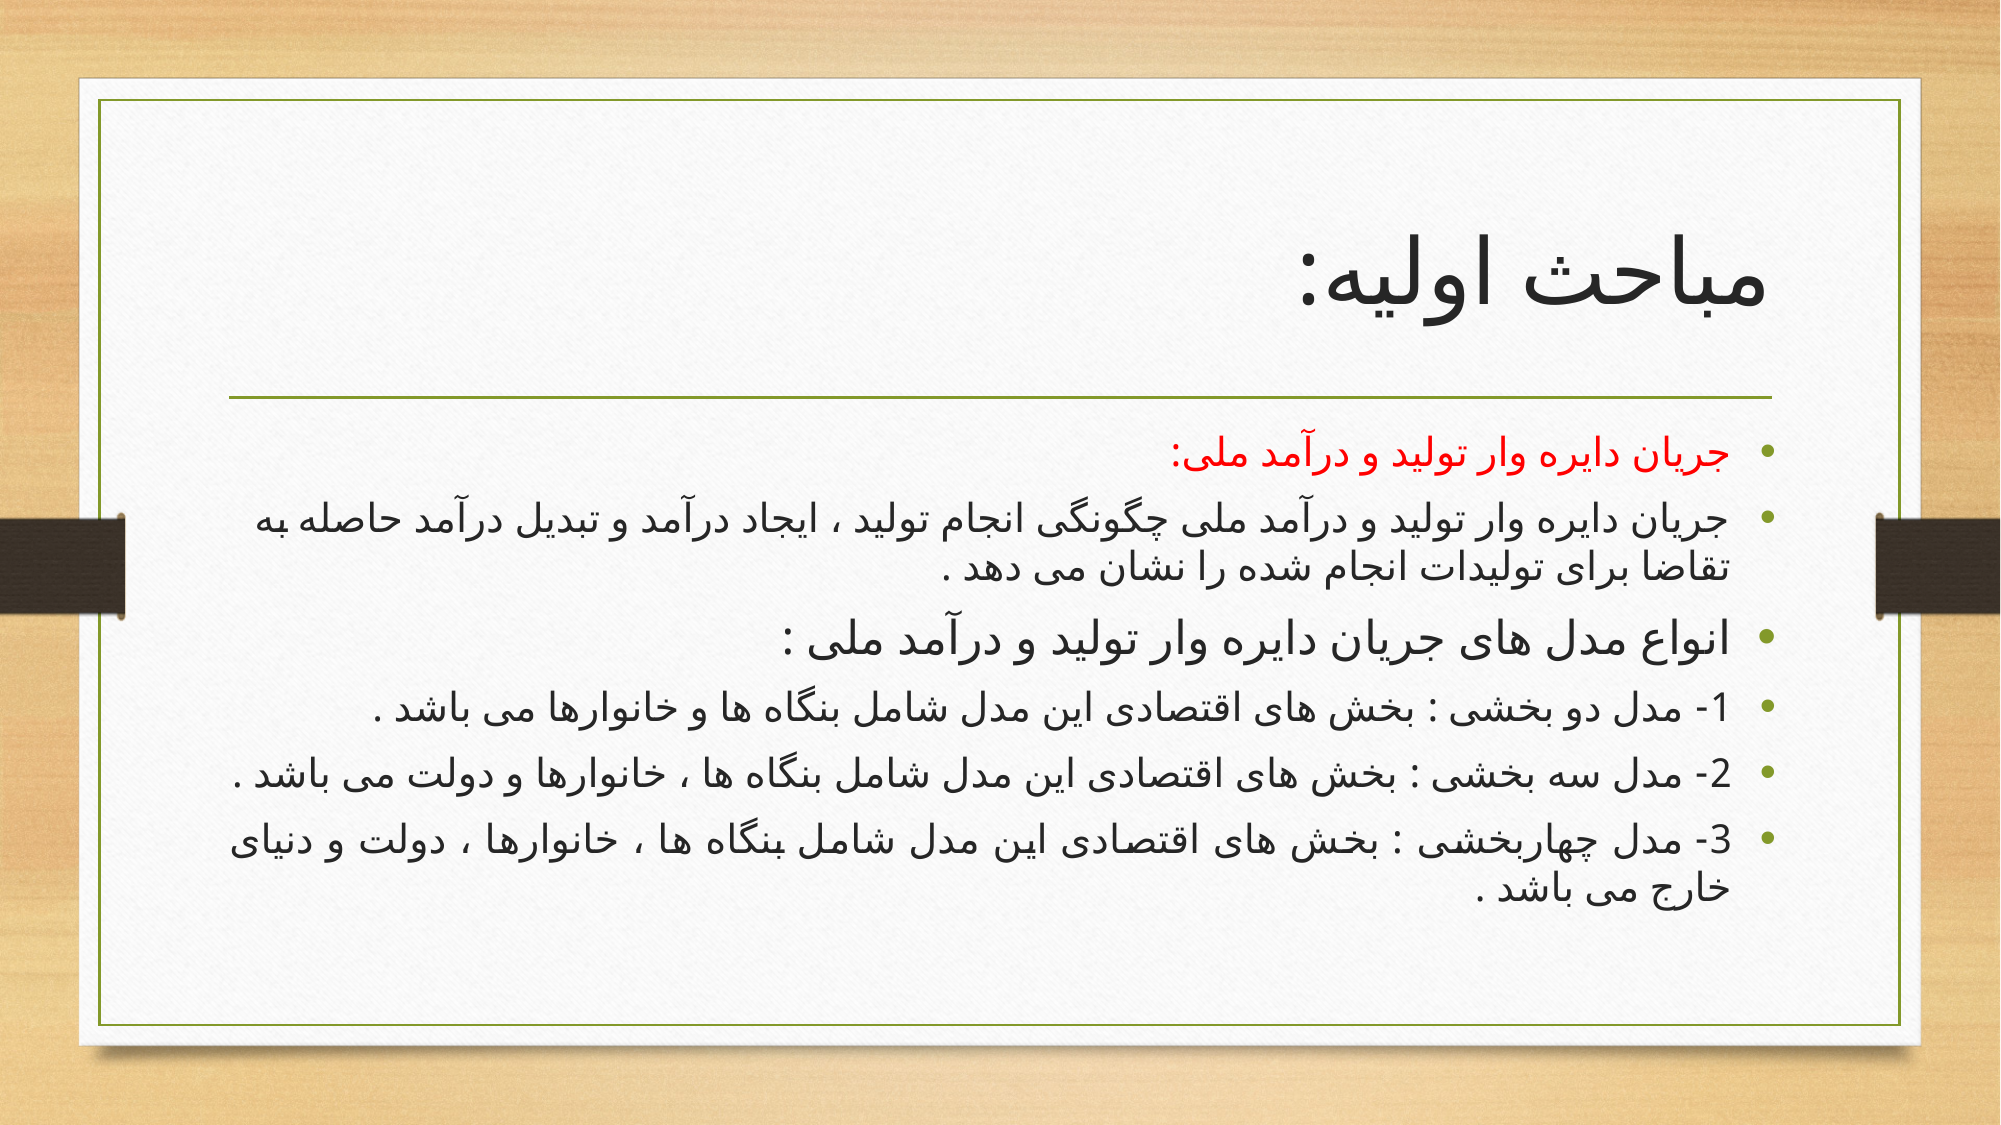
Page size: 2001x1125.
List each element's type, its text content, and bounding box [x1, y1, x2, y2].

picture [0, 0, 2001, 1125]
list جریان دایره وار تولید و درآمد ملی: جریان دایره وار تولید و درآمد ملی چگونگی انجام تولید ، ایجاد درآمد و تبدیل درآمد حاصله به تقاضا برای تولیدات انجام شده را نشان می دهد . انواع مدل های جریان دایره وار تولید و درآمد ملی : 1- مدل دو بخشی : بخش های اقتصادی این مدل شامل بنگاه ها و خانوارها می باشد . 2- مدل سه بخشی : بخش های اقتصادی این مدل شامل بنگاه ها ، خانوارها و دولت می باشد . 3- مدل چهاربخشی : بخش های اقتصادی این مدل شامل بنگاه ها ، خانوارها ، دولت و دنیای خارج می باشد . [212, 419, 1788, 964]
title مباحث اولیه: [212, 161, 1788, 375]
